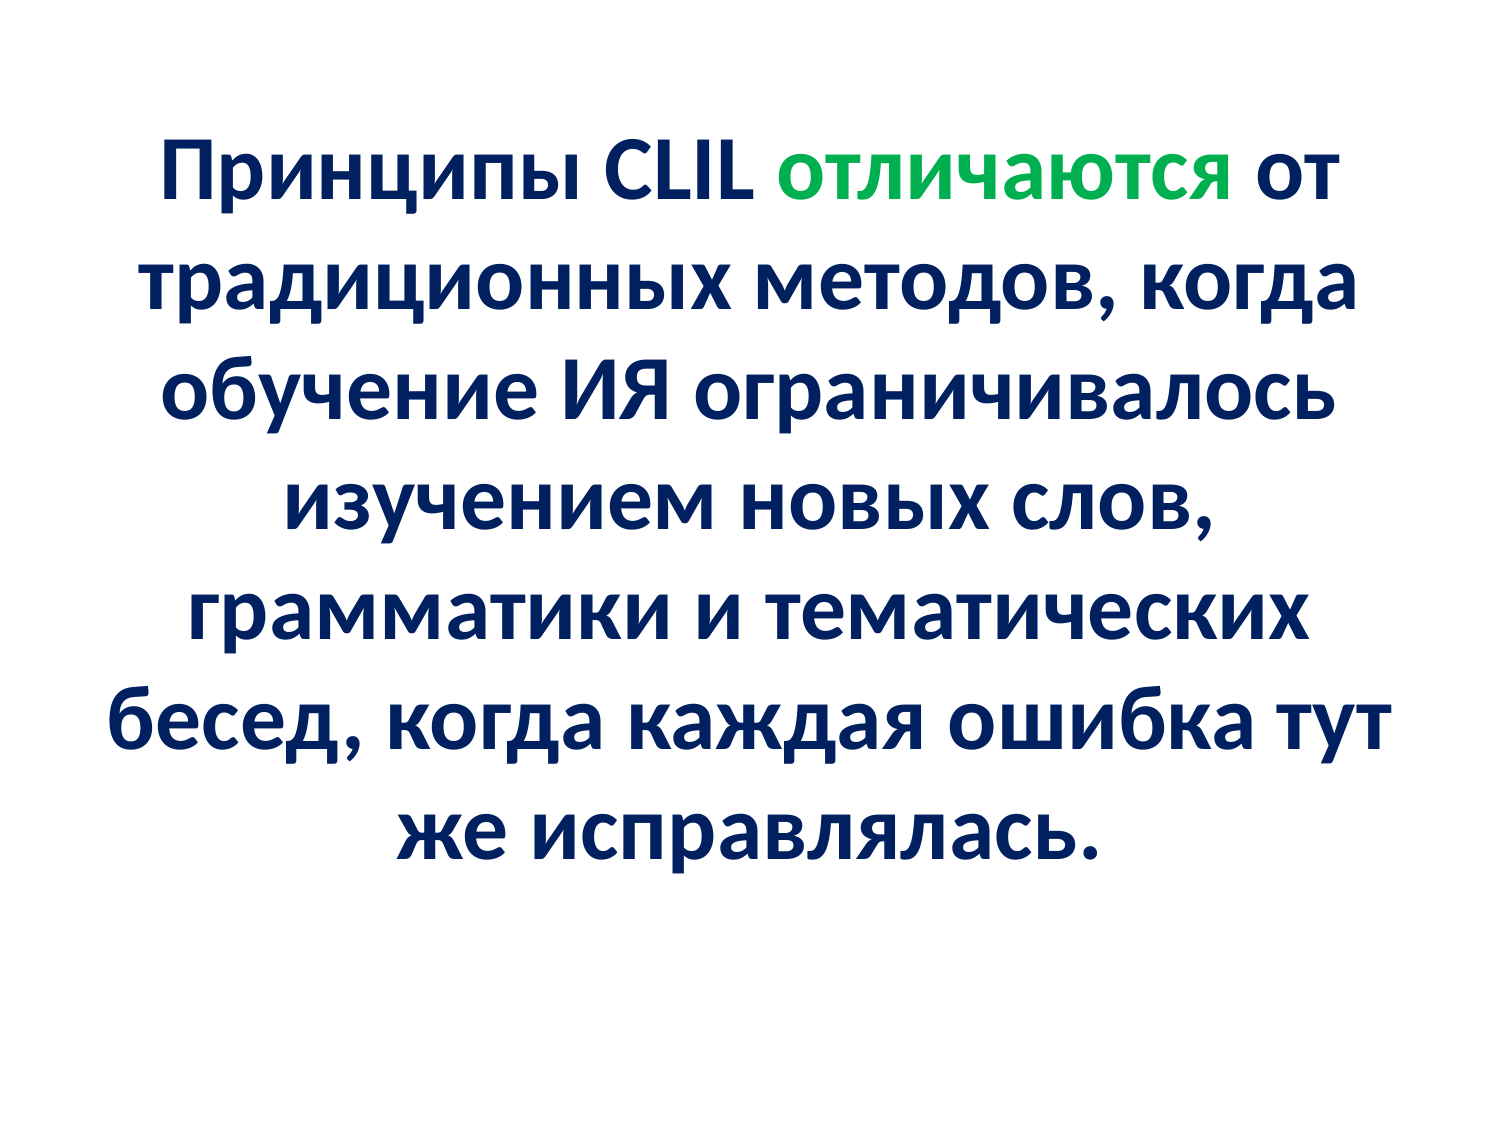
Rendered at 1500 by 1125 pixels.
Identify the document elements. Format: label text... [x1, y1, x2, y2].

title Принципы CLIL отличаются от традиционных методов, когда обучение ИЯ ограничивалось изучением новых слов, грамматики и тематических бесед, когда каждая ошибка тут же исправлялась. [75, 45, 1425, 941]
